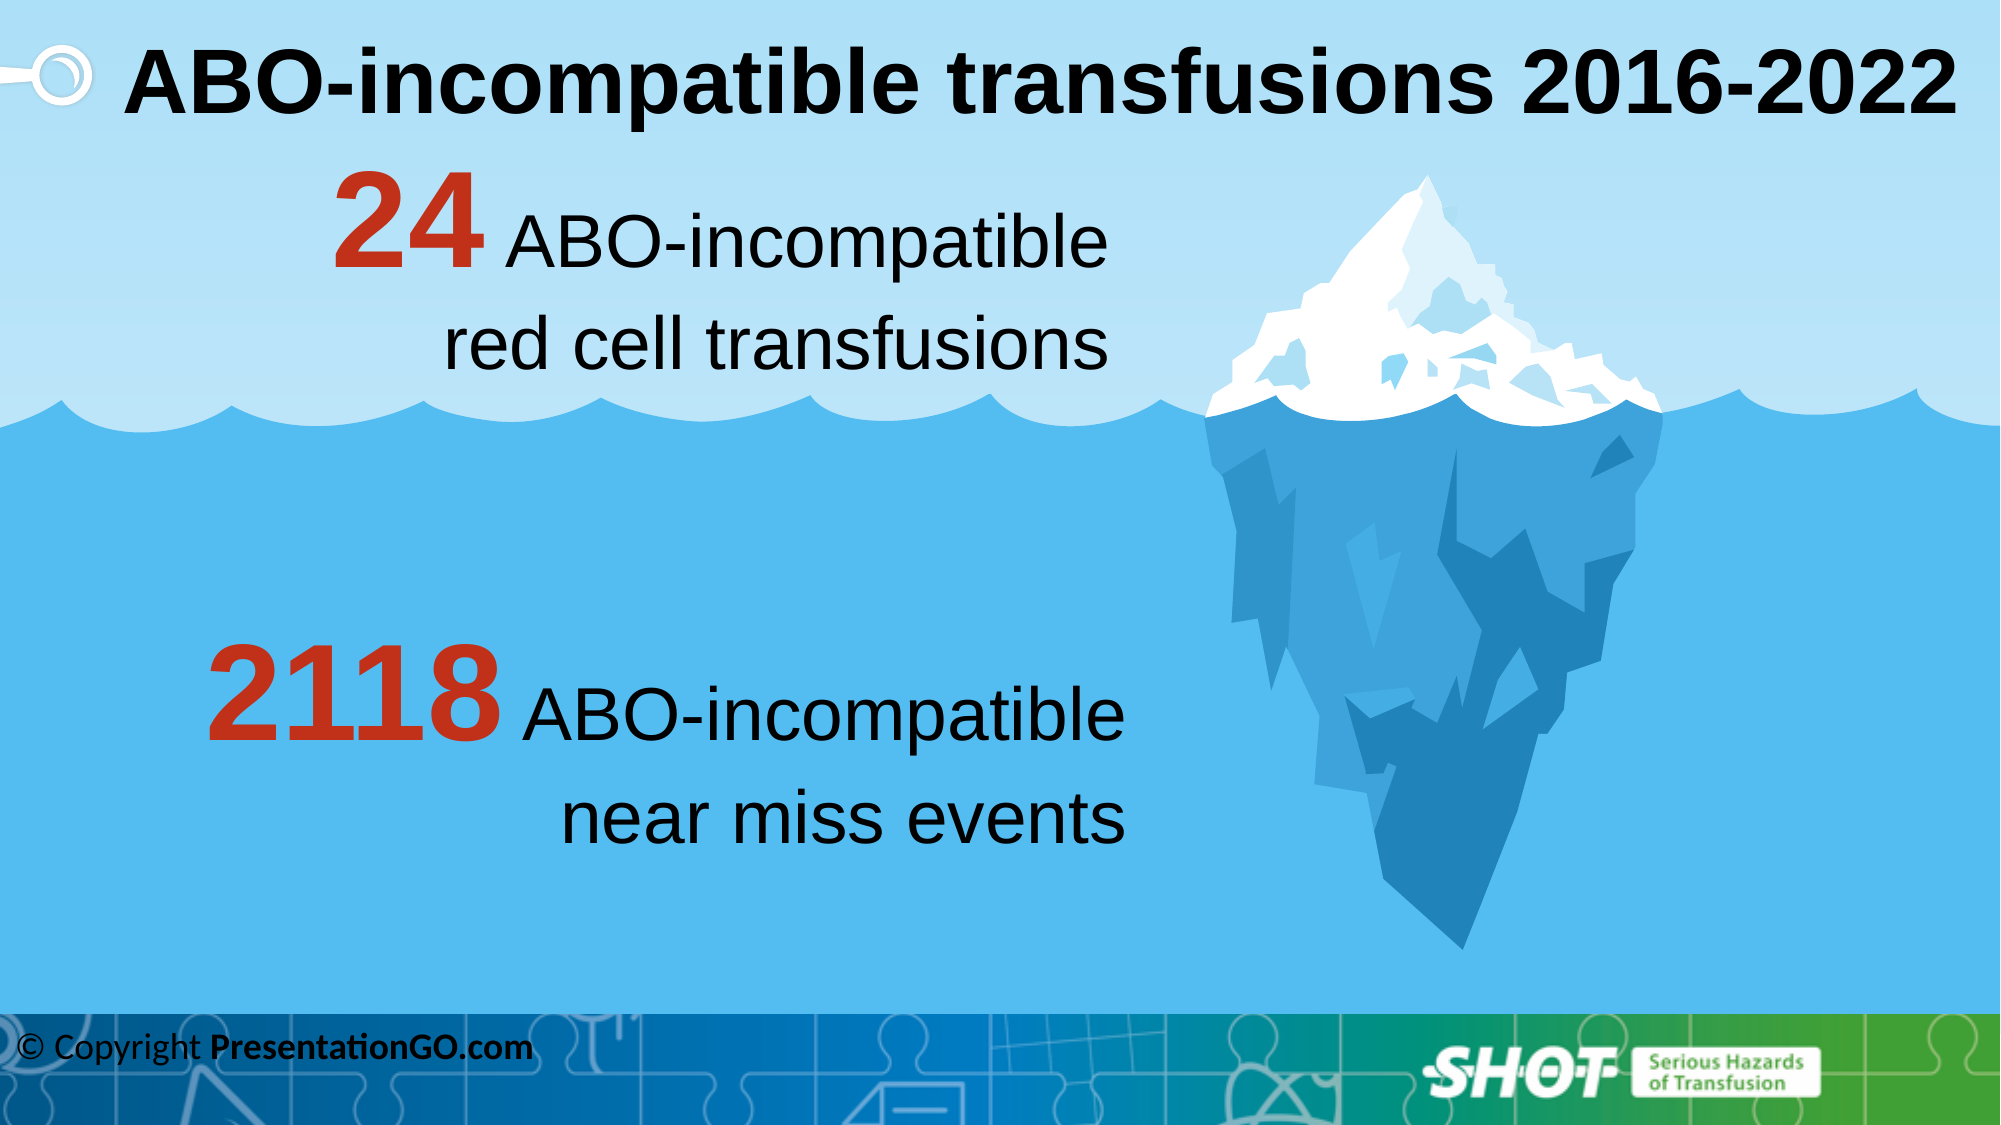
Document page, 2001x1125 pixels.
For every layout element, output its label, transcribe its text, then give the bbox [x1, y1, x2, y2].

picture [0, 1014, 2000, 1125]
text_box 24 ABO-incompatible red cell transfusions [217, 122, 1111, 393]
title ABO-incompatible transfusions 2016-2022 [107, 26, 1984, 149]
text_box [1203, 175, 1663, 950]
text_box 2118 ABO-incompatible near miss events [148, 596, 1128, 866]
